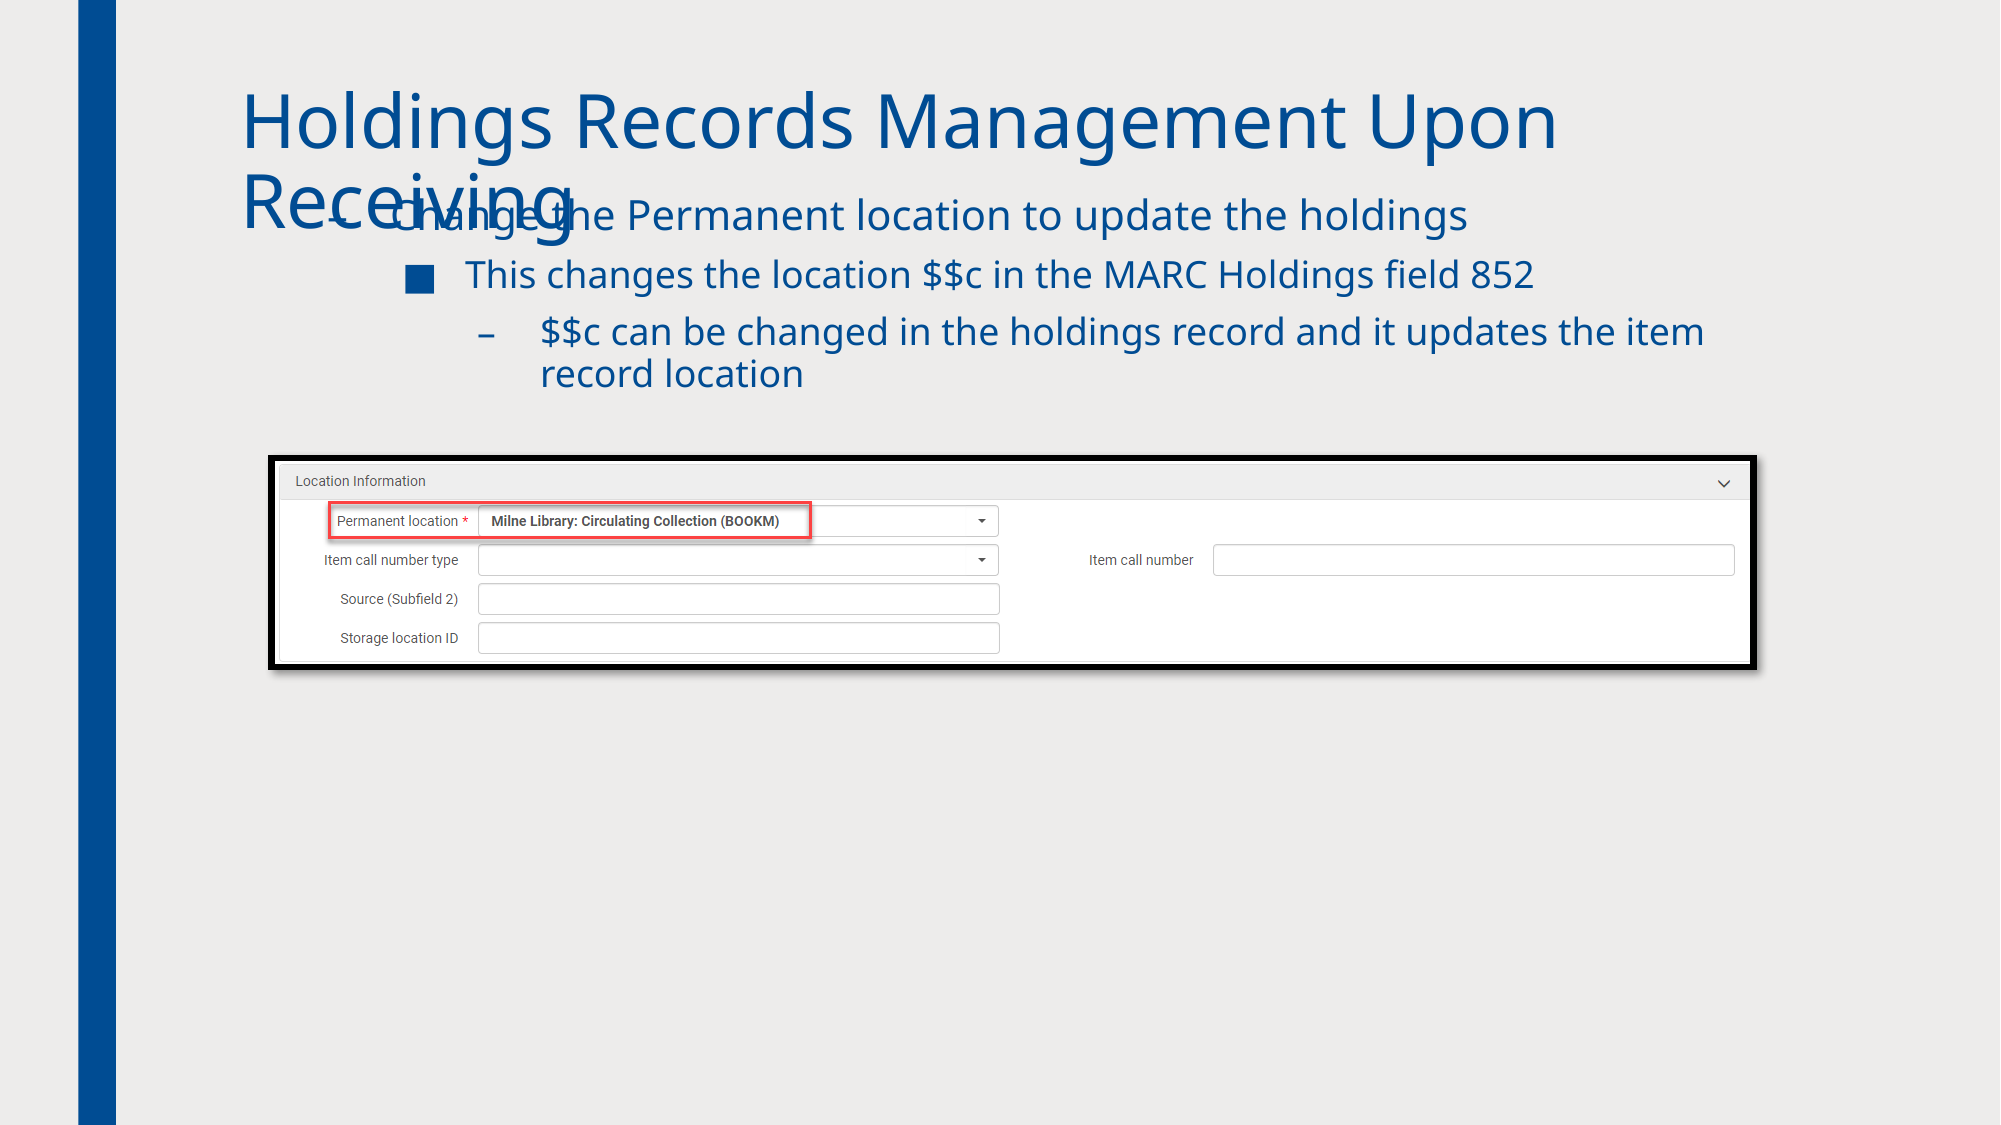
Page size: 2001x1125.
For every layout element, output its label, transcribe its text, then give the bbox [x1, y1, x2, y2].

picture [274, 461, 1751, 664]
title Holdings Records Management Upon Receiving [225, 77, 1800, 163]
list Change the Permanent location to update the holdings This changes the location $$c in the MARC Holdings field 852 $$c can be changed in the holdings record and it updates the item record location [225, 185, 1800, 1048]
